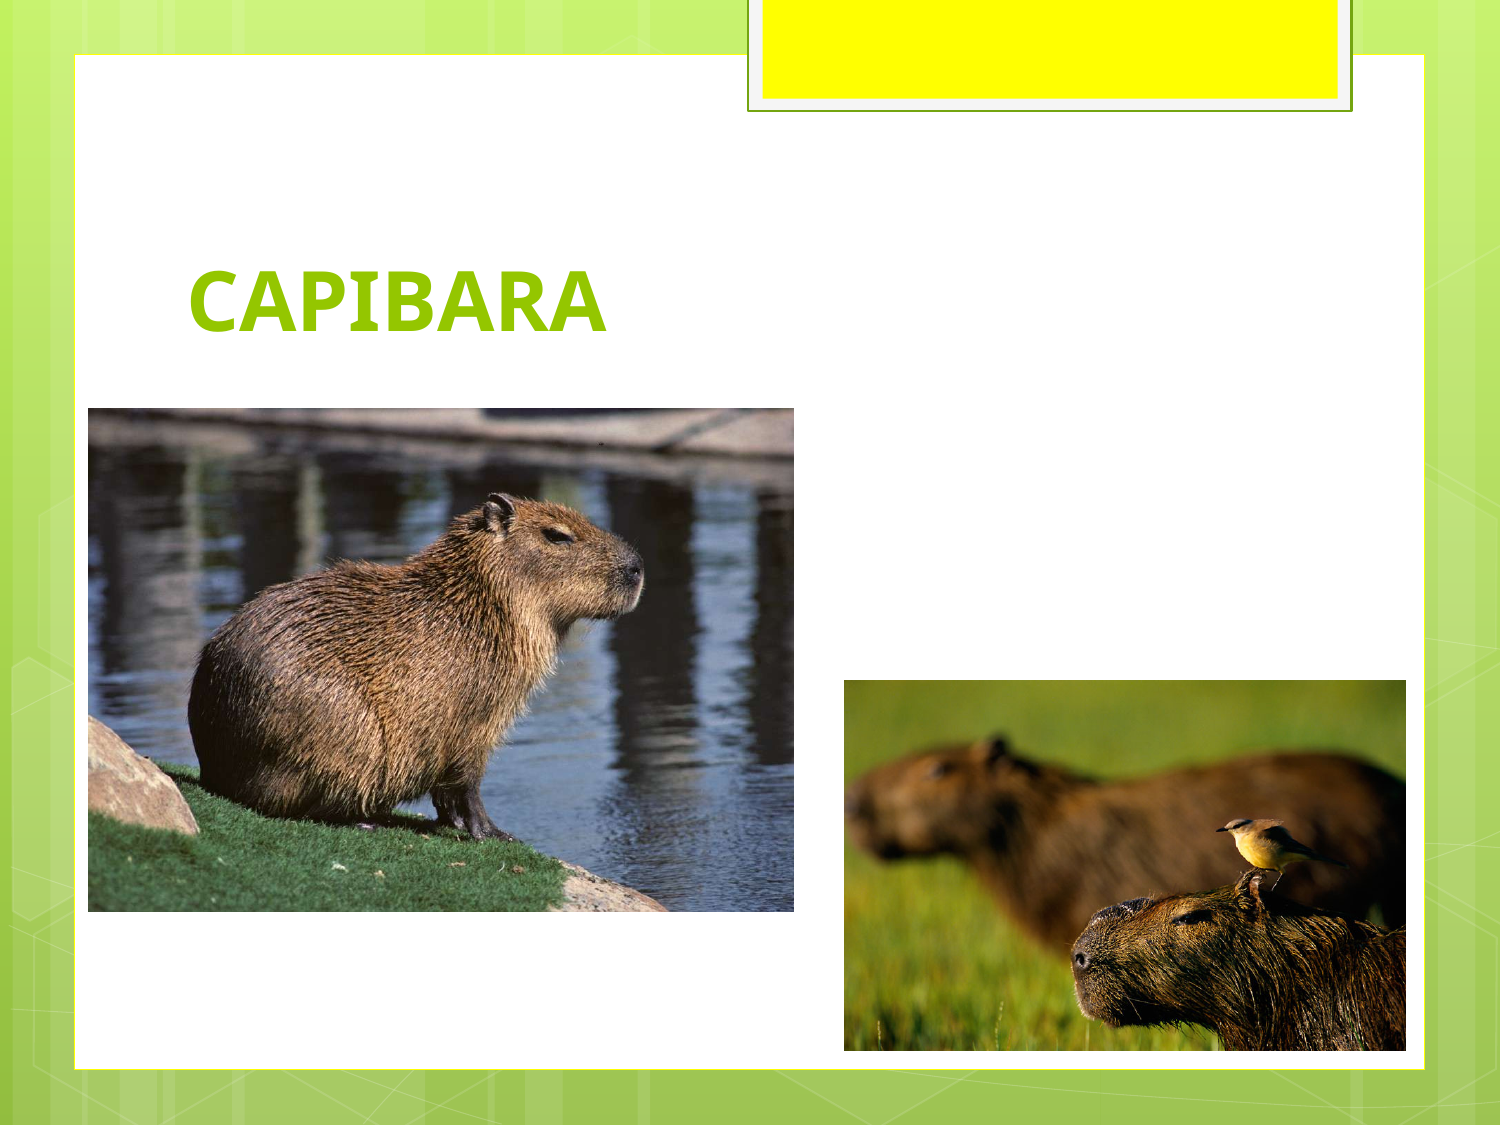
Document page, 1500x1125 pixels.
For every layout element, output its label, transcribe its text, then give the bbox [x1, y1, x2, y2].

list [88, 408, 794, 913]
title CAPIBARA [171, 168, 1324, 357]
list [844, 680, 1406, 1052]
